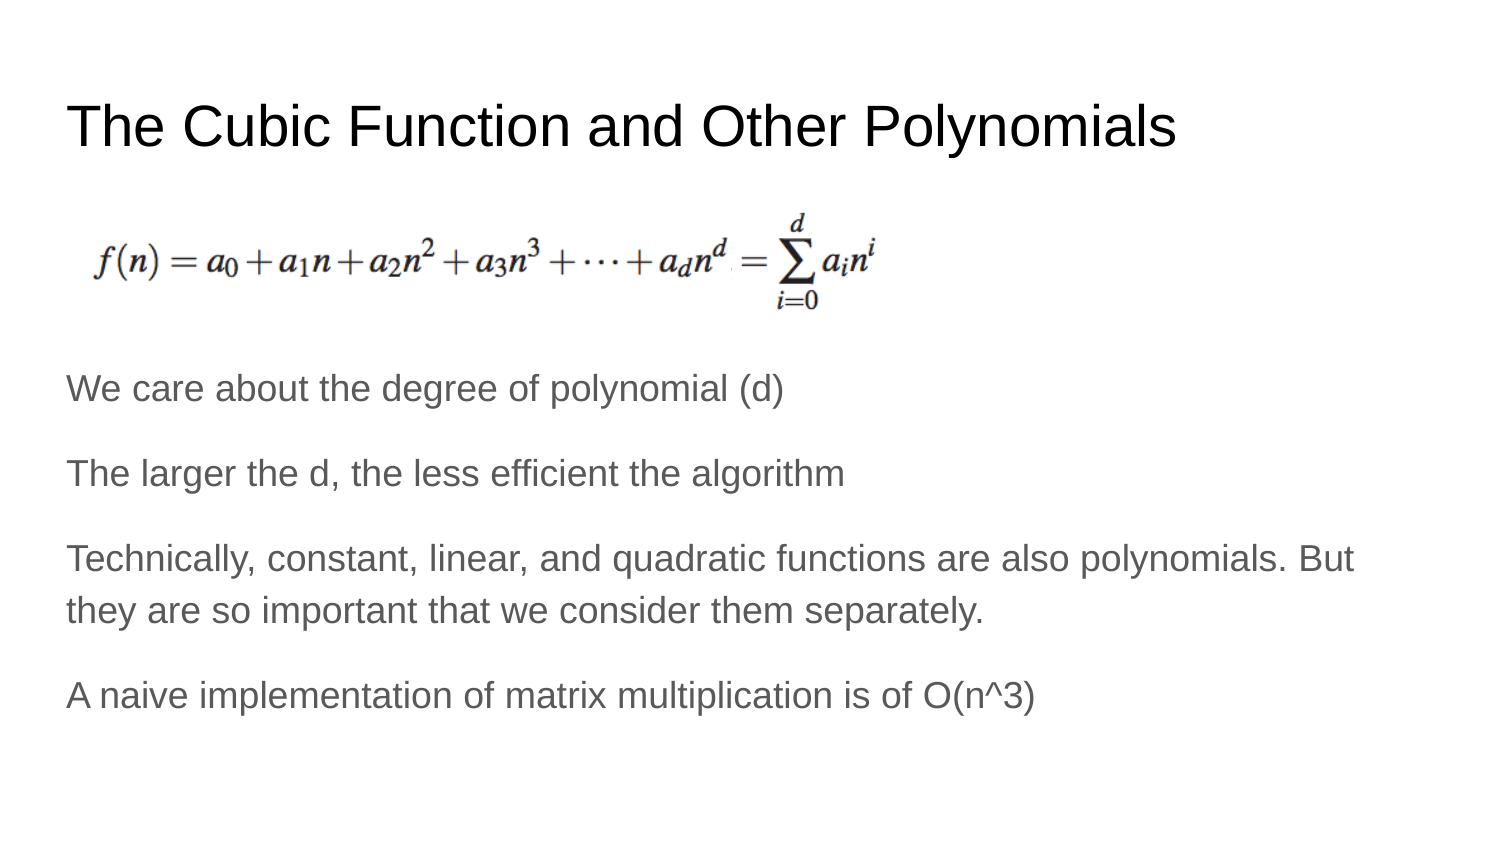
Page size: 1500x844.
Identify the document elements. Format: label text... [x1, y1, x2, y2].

list We care about the degree of polynomial (d) The larger the d, the less efficient the algorithm Technically, constant, linear, and quadratic functions are also polynomials. But they are so important that we consider them separately. A naive implementation of matrix multiplication is of O(n^3) [51, 342, 1449, 750]
title The Cubic Function and Other Polynomials [51, 72, 1449, 167]
picture [66, 208, 879, 318]
